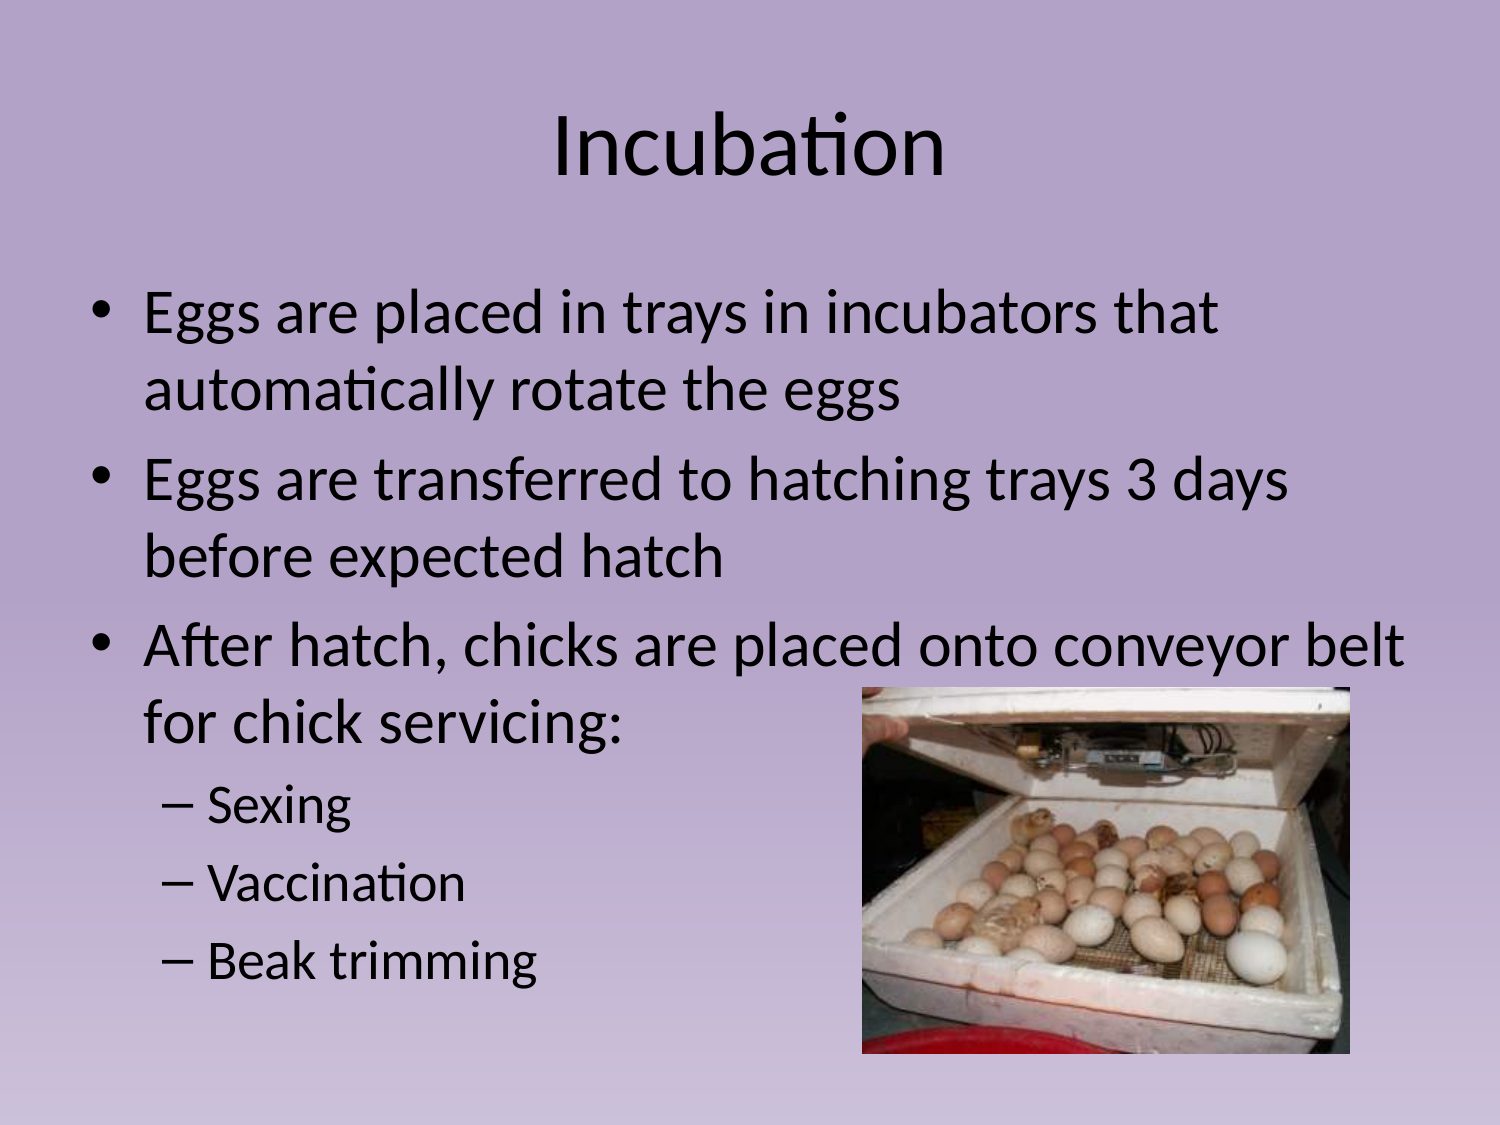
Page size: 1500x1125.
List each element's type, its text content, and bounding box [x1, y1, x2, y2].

picture [862, 687, 1351, 1054]
list Eggs are placed in trays in incubators that automatically rotate the eggs Eggs are transferred to hatching trays 3 days before expected hatch After hatch, chicks are placed onto conveyor belt for chick servicing: Sexing Vaccination Beak trimming [75, 262, 1425, 1005]
title Incubation [75, 45, 1425, 233]
